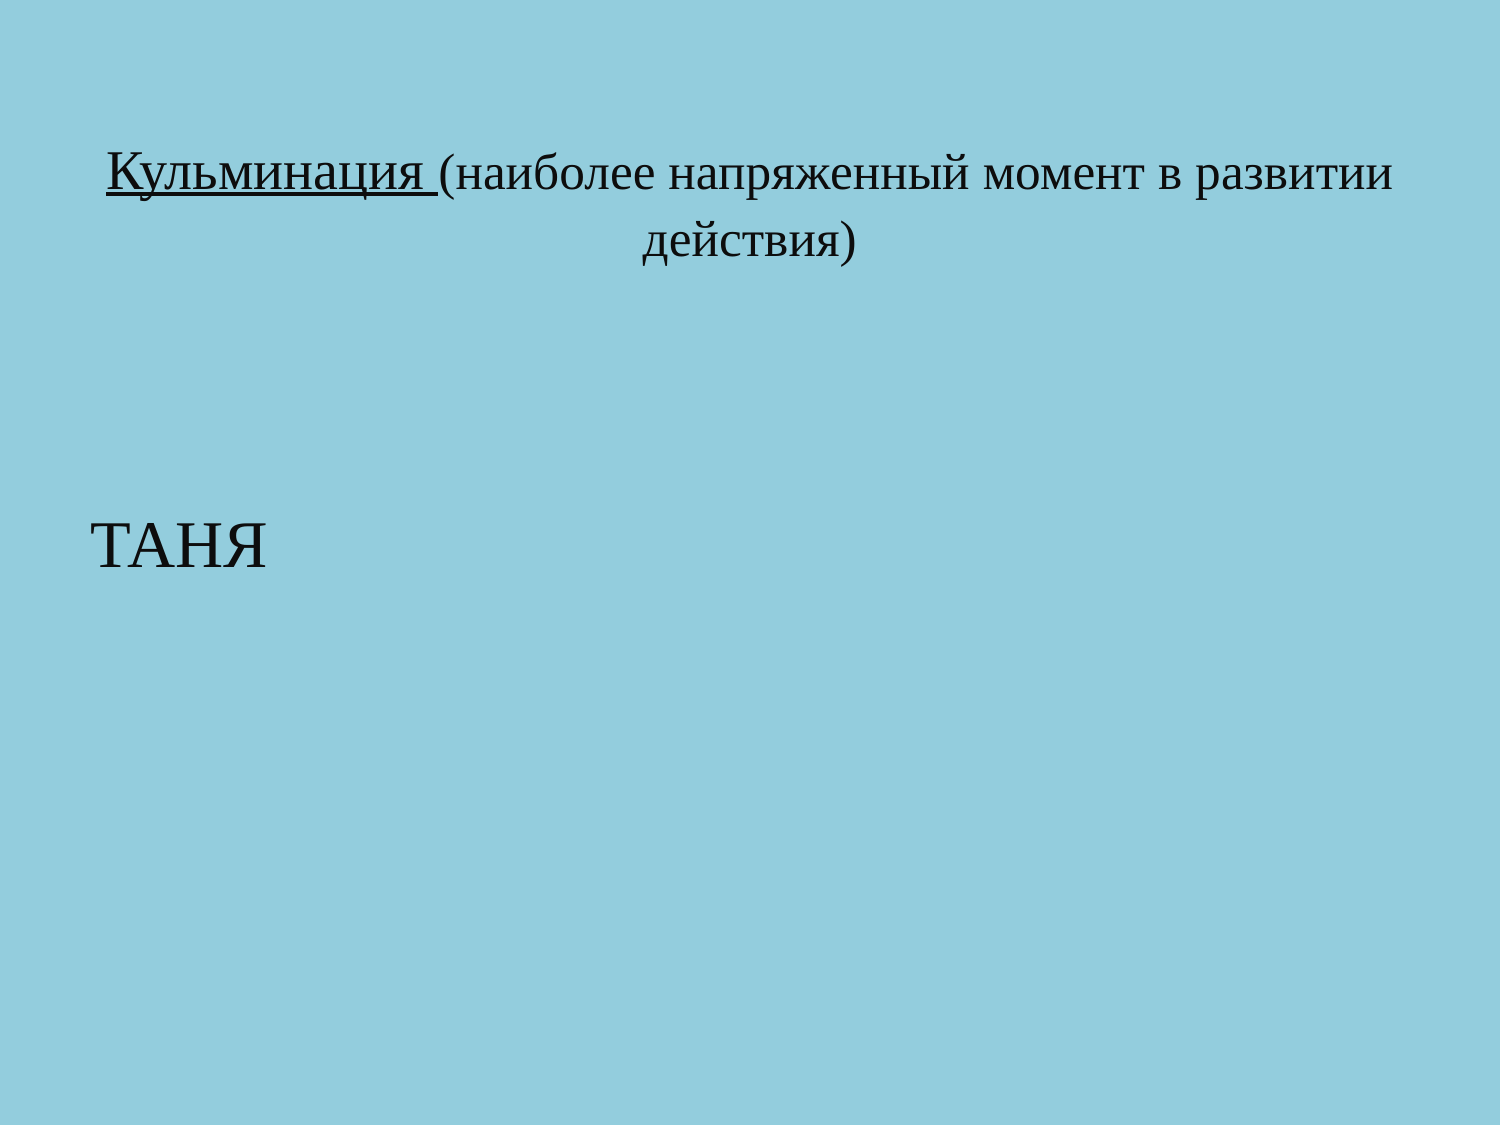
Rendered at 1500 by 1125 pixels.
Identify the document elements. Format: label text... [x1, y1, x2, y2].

list ТАНЯ [75, 262, 1425, 1005]
title Кульминация (наиболее напряженный момент в развитии действия) [75, 120, 1425, 262]
